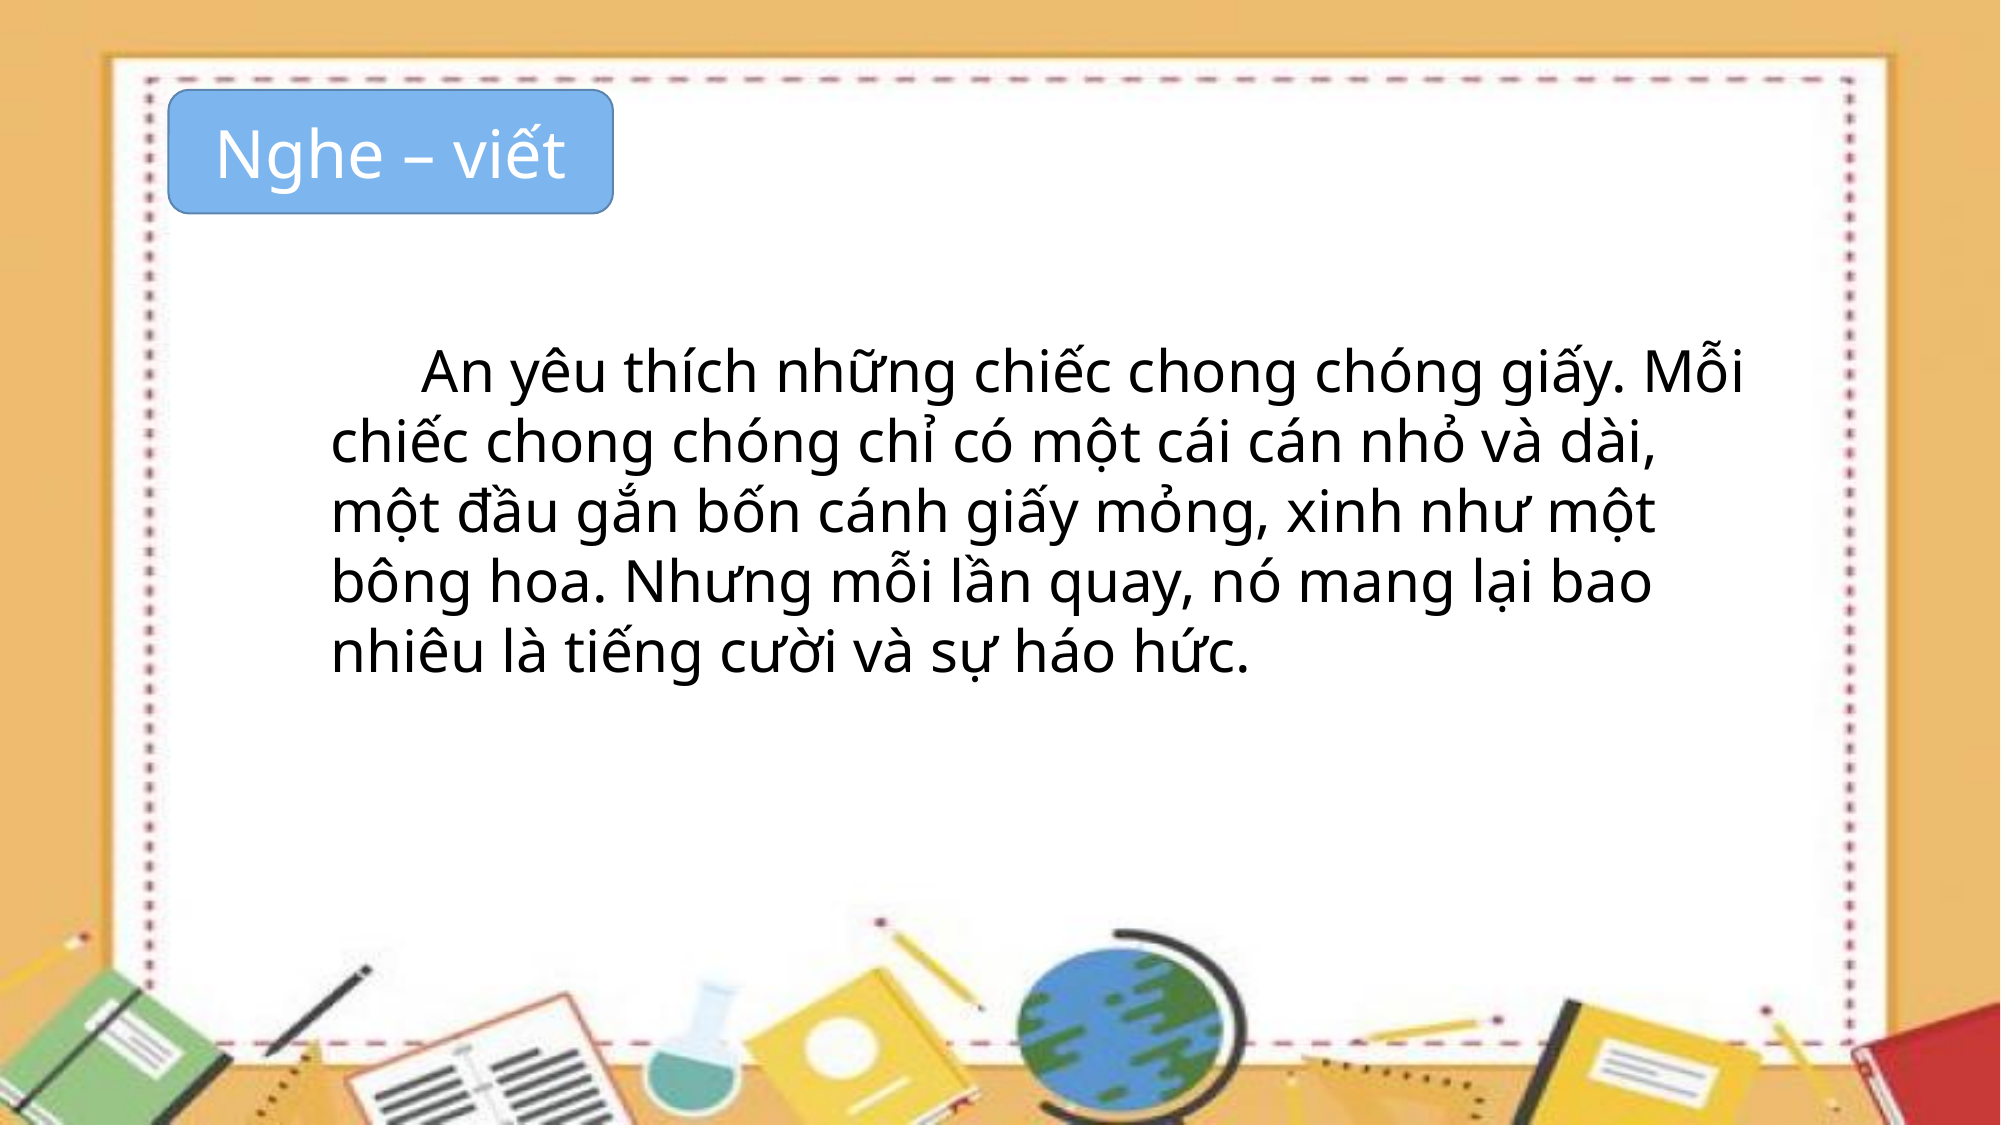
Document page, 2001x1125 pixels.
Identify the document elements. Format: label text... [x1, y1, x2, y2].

picture [0, 0, 2001, 1125]
text_box An yêu thích những chiếc chong chóng giấy. Mỗi chiếc chong chóng chỉ có một cái cán nhỏ và dài, một đầu gắn bốn cánh giấy mỏng, xinh như một bông hoa. Nhưng mỗi lần quay, nó mang lại bao nhiêu là tiếng cười và sự háo hức. [315, 326, 1778, 692]
text_box Nghe – viết [167, 88, 614, 215]
